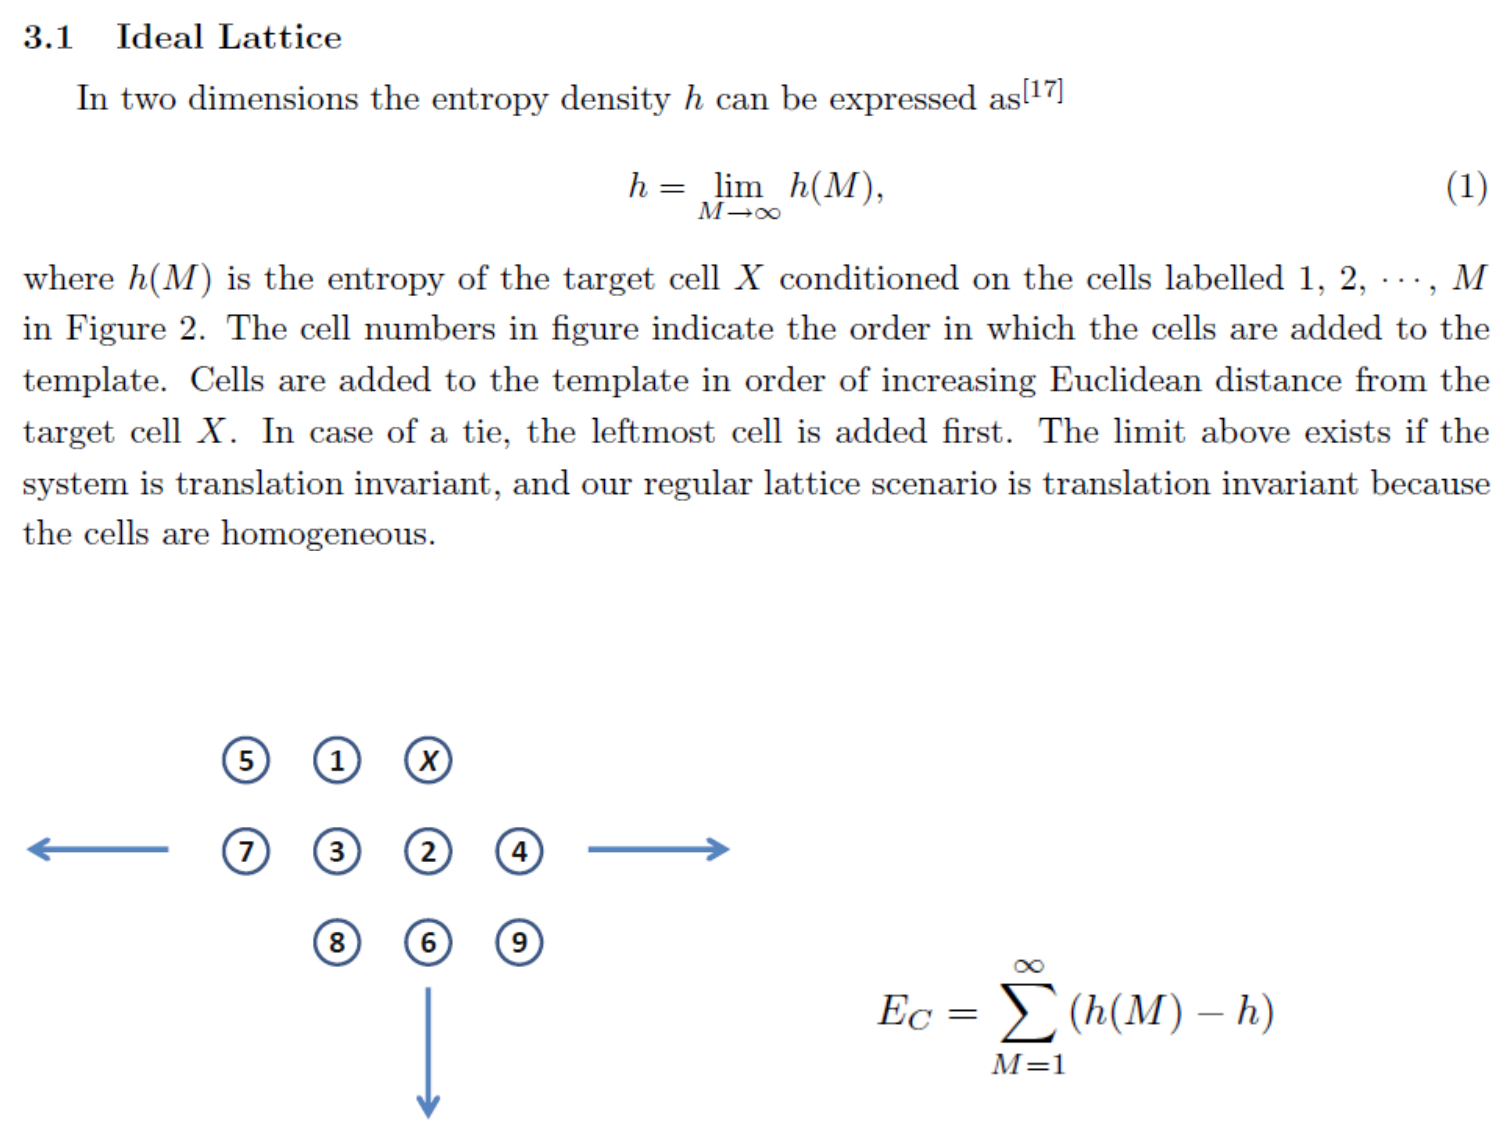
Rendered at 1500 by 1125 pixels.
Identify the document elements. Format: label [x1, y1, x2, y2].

picture [856, 916, 1279, 1091]
picture [0, 671, 737, 1125]
picture [0, 4, 1500, 551]
